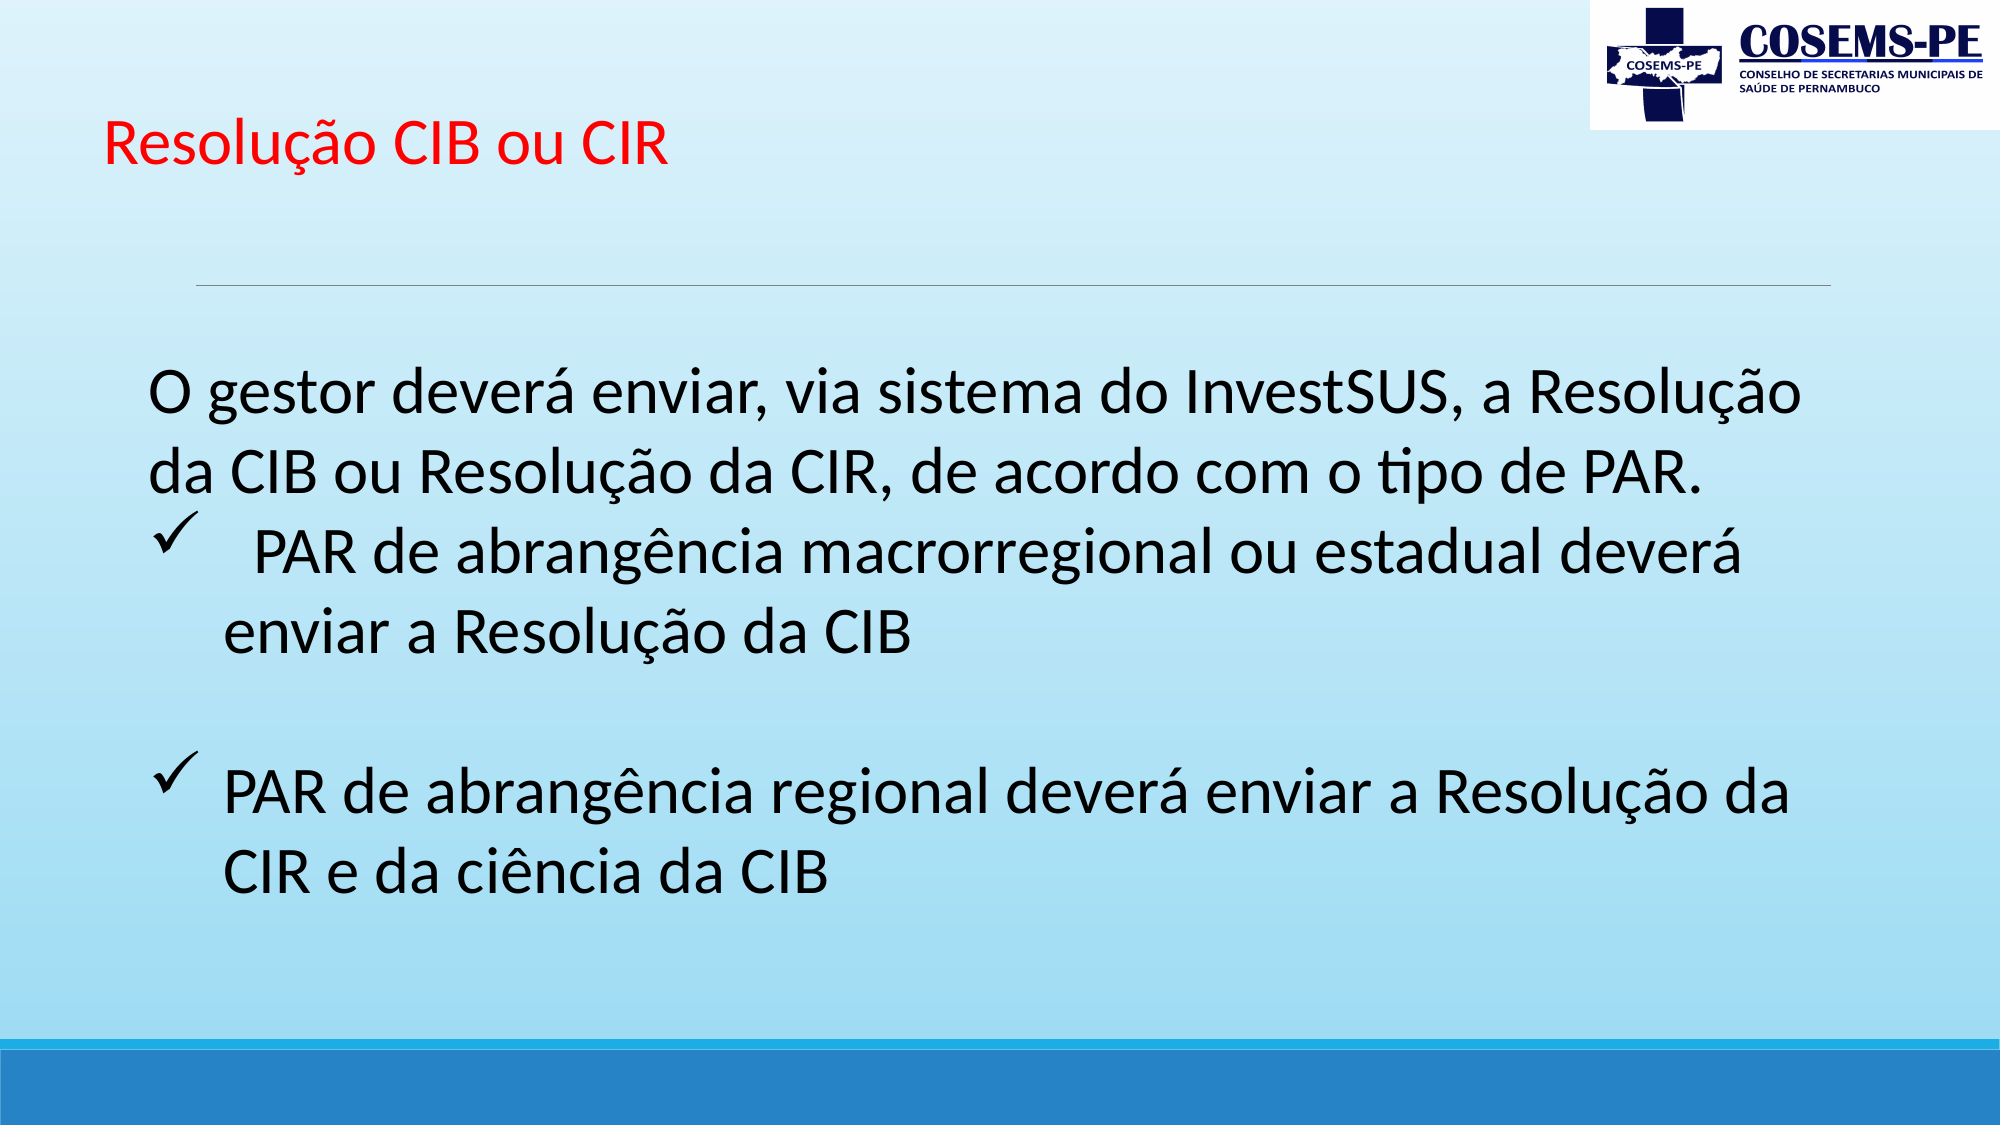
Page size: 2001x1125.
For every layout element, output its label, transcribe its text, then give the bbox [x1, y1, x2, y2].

list Resolução CIB ou CIR [93, 99, 1577, 283]
text_box O gestor deverá enviar, via sistema do InvestSUS, a Resolução da CIB ou Resolução da CIR, de acordo com o tipo de PAR. PAR de abrangência macrorregional ou estadual deverá enviar a Resolução da CIB PAR de abrangência regional deverá enviar a Resolução da CIR e da ciência da CIB [133, 339, 1867, 915]
picture [1589, 0, 2000, 130]
